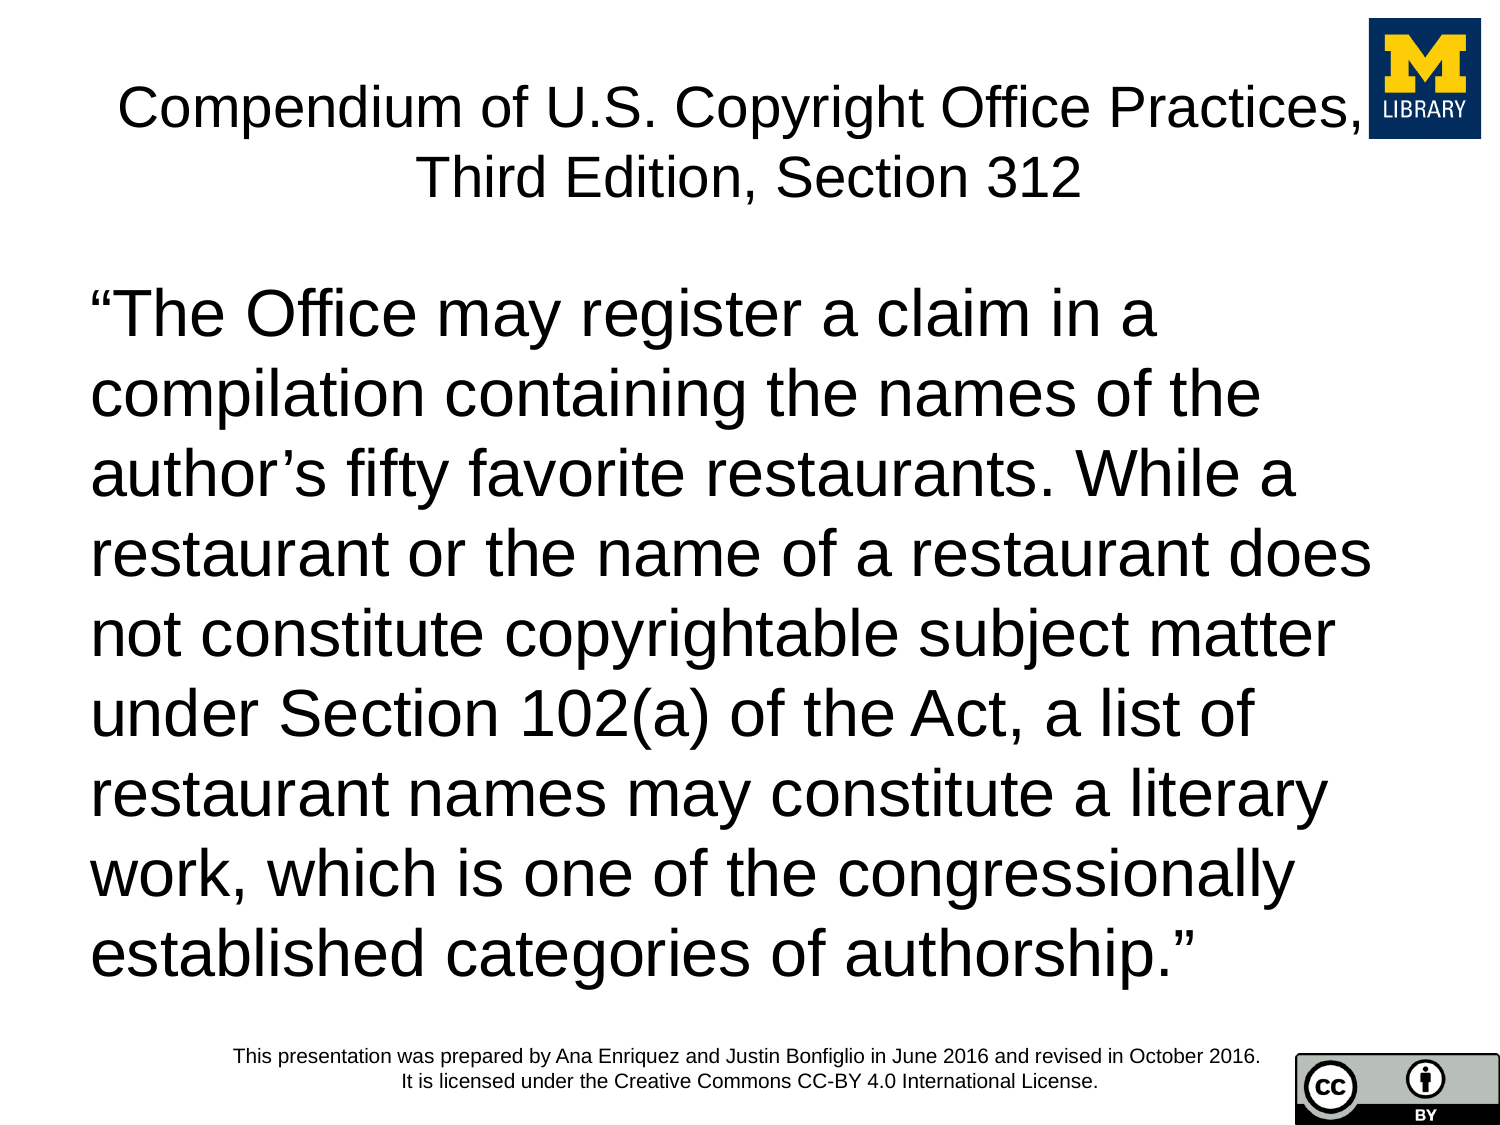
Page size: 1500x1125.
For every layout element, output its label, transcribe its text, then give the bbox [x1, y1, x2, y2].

footer This presentation was prepared by Ana Enriquez and Justin Bonfiglio in June 2016 and revised in October 2016. It is licensed under the Creative Commons CC-BY 4.0 International License. [75, 1034, 1425, 1095]
picture [1295, 1053, 1500, 1125]
title Compendium of U.S. Copyright Office Practices, Third Edition, Section 312 [75, 45, 1425, 233]
list “The Office may register a claim in a compilation containing the names of the author’s fifty favorite restaurants. While a restaurant or the name of a restaurant does not constitute copyrightable subject matter under Section 102(a) of the Act, a list of restaurant names may constitute a literary work, which is one of the congressionally established categories of authorship.” [75, 262, 1425, 1005]
